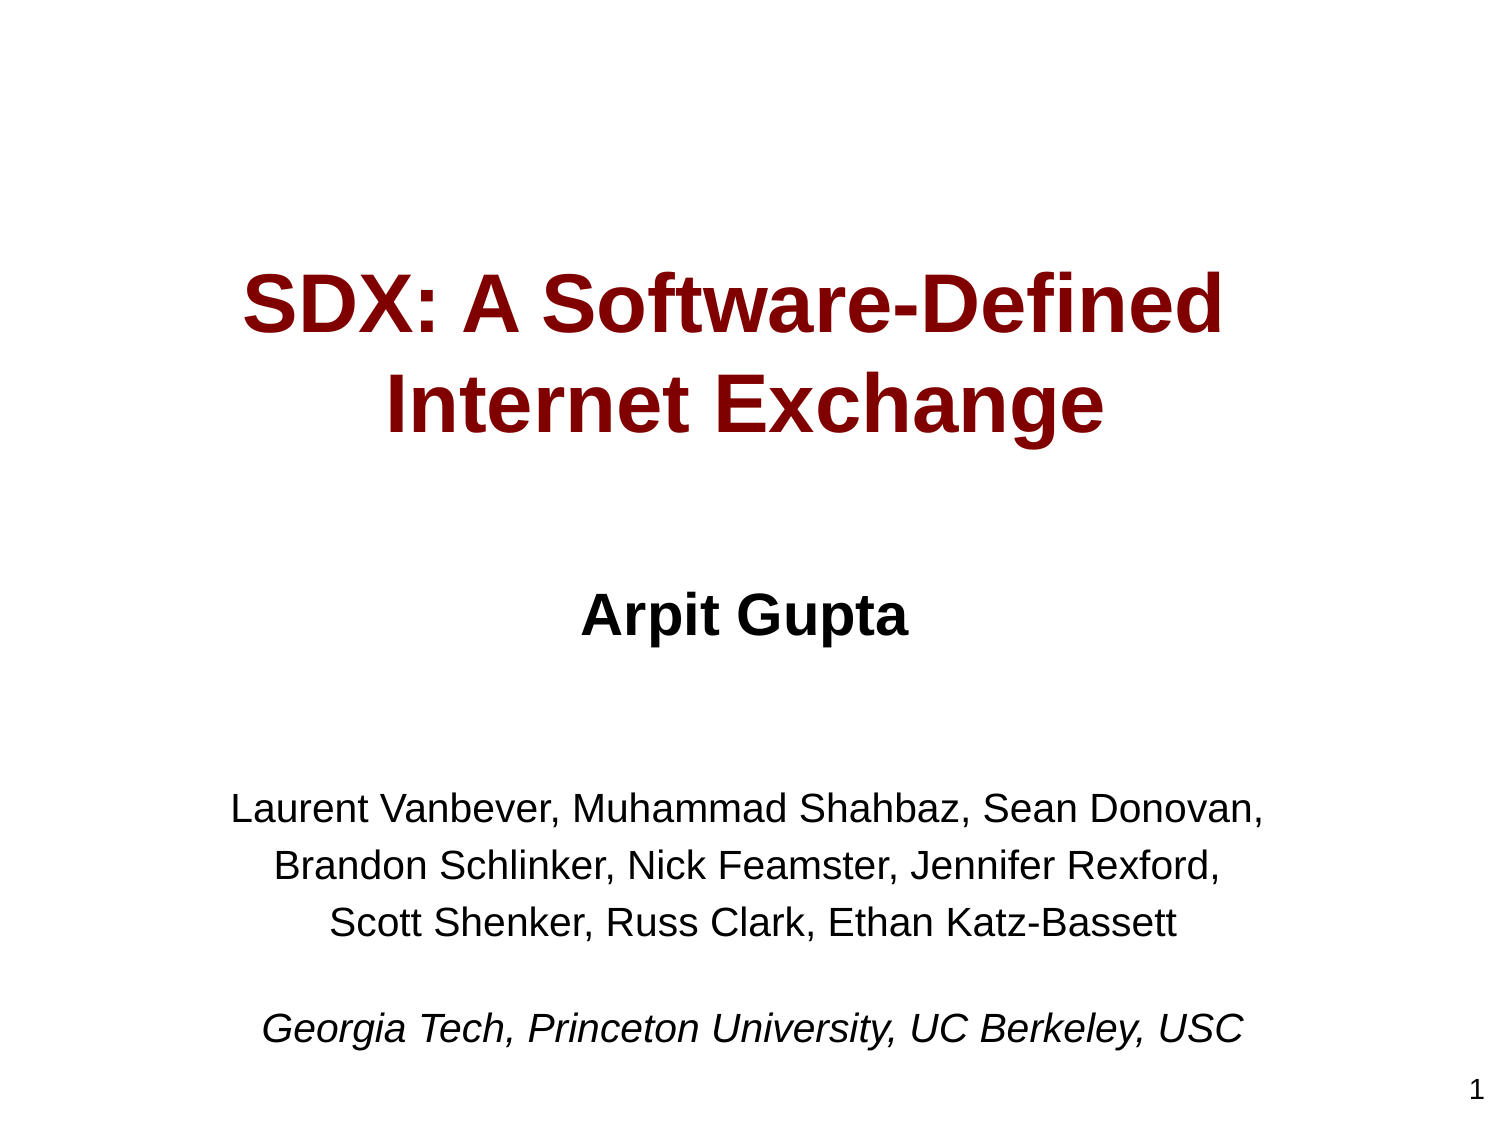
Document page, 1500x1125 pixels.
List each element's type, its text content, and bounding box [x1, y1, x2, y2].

slide_number 1 [1149, 1062, 1500, 1101]
subtitle Arpit Gupta Laurent Vanbever, Muhammad Shahbaz, Sean Donovan, Brandon Schlinker, Nick Feamster, Jennifer Rexford, Scott Shenker, Russ Clark, Ethan Katz-Bassett Georgia Tech, Princeton University, UC Berkeley, USC [108, 567, 1399, 1063]
title SDX: A Software-Defined Internet Exchange [108, 228, 1384, 471]
